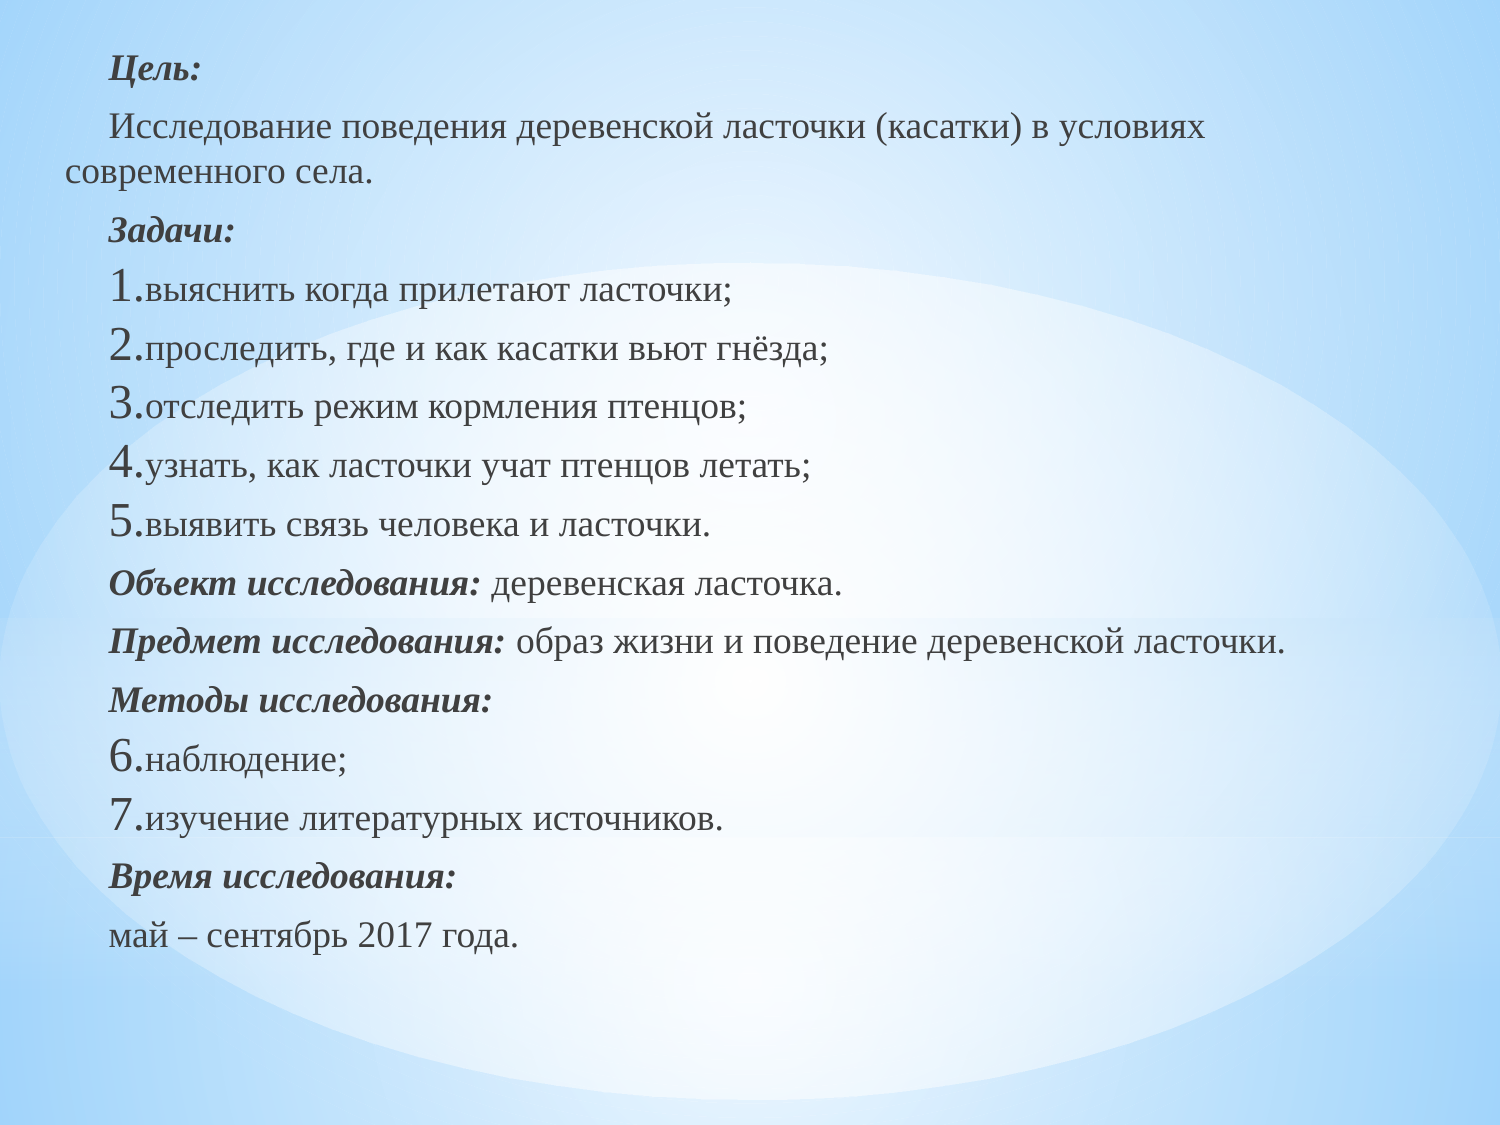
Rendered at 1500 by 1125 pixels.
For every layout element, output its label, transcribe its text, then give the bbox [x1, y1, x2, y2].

text_box [93, 339, 1444, 528]
list Цель: Исследование поведения деревенской ласточки (касатки) в условиях современного села. Задачи: выяснить когда прилетают ласточки; проследить, где и как касатки вьют гнёзда; отследить режим кормления птенцов; узнать, как ласточки учат птенцов летать; выявить связь человека и ласточки. Объект исследования: деревенская ласточка. Предмет исследования: образ жизни и поведение деревенской ласточки. Методы исследования: наблюдение; изучение литературных источников. Время исследования: май – сентябрь 2017 года. [35, 35, 1442, 1090]
